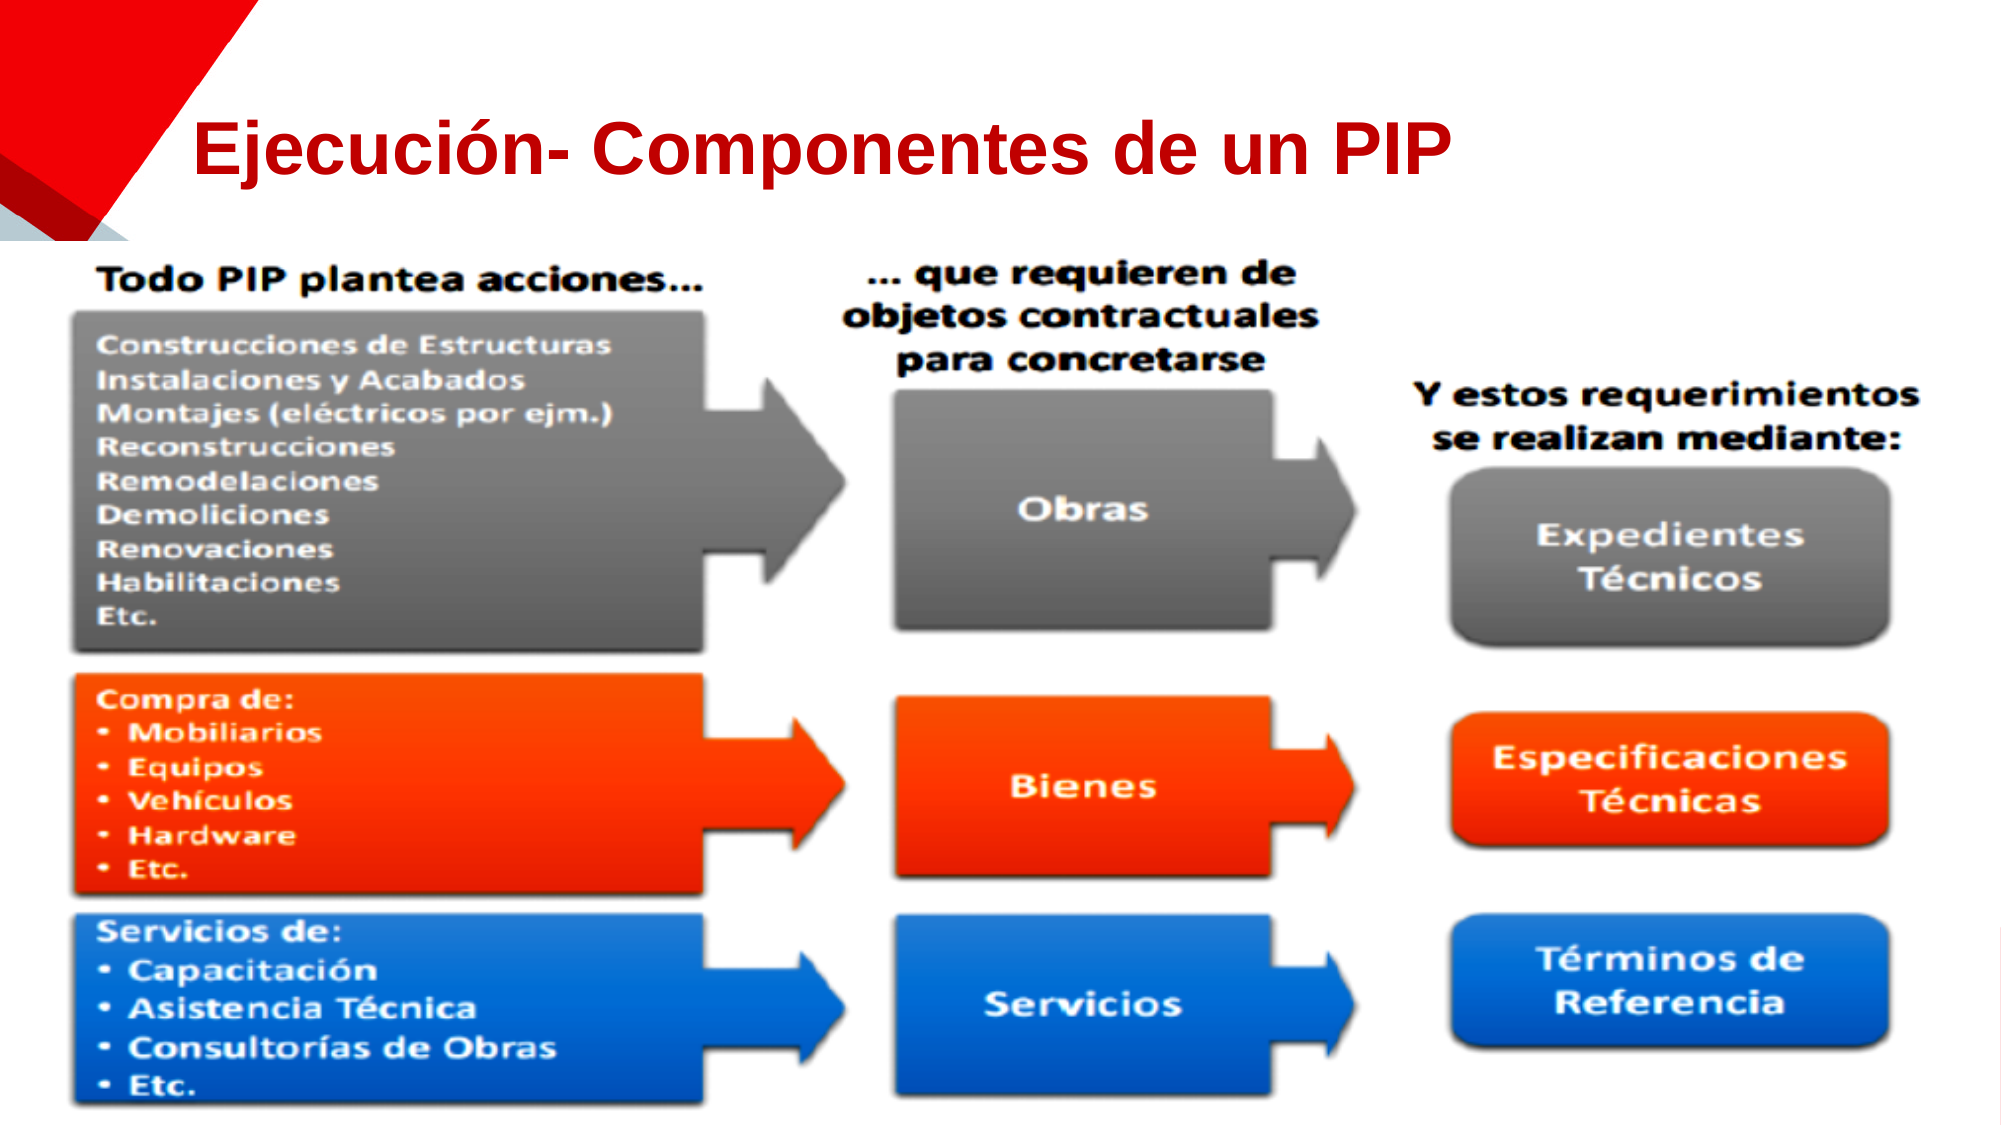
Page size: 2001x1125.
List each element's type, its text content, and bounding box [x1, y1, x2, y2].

picture [0, 0, 2001, 1125]
title Ejecución- Componentes de un PIP [177, 59, 1863, 241]
